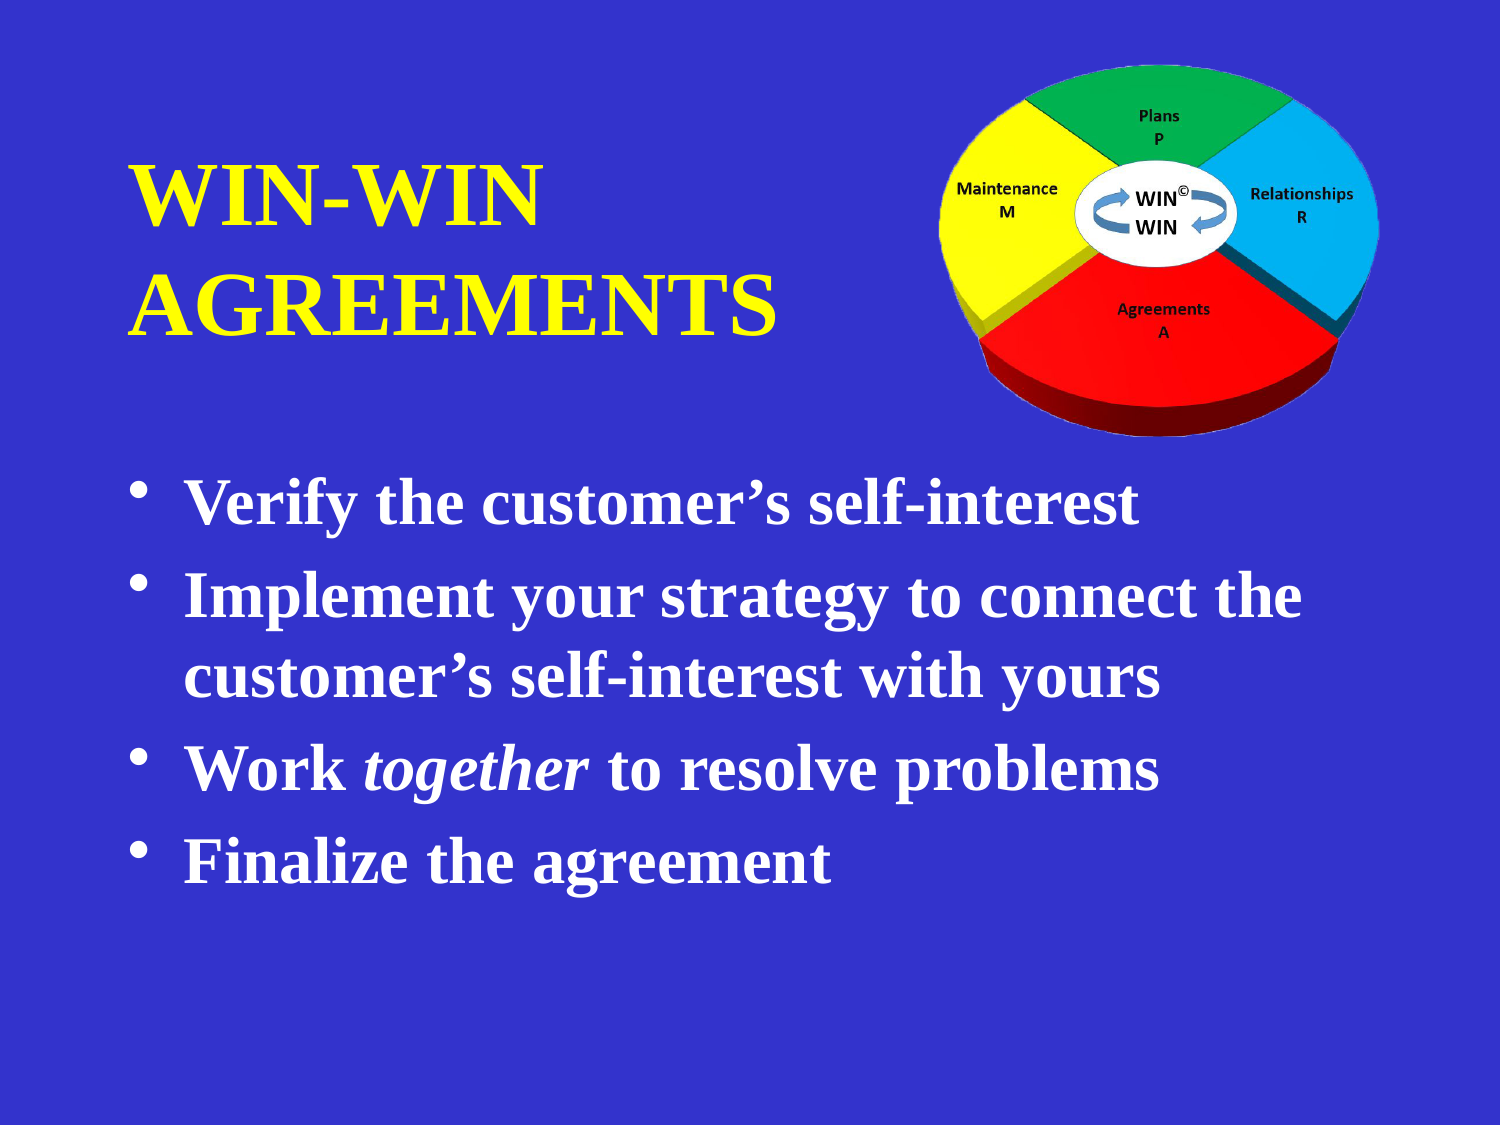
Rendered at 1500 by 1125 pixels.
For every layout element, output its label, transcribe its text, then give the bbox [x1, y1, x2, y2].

picture [912, 24, 1405, 463]
list Verify the customer’s self-interest Implement your strategy to connect the customer’s self-interest with yours Work together to resolve problems Finalize the agreement [112, 450, 1388, 938]
title WIN-WIN AGREEMENTS [112, 149, 907, 338]
